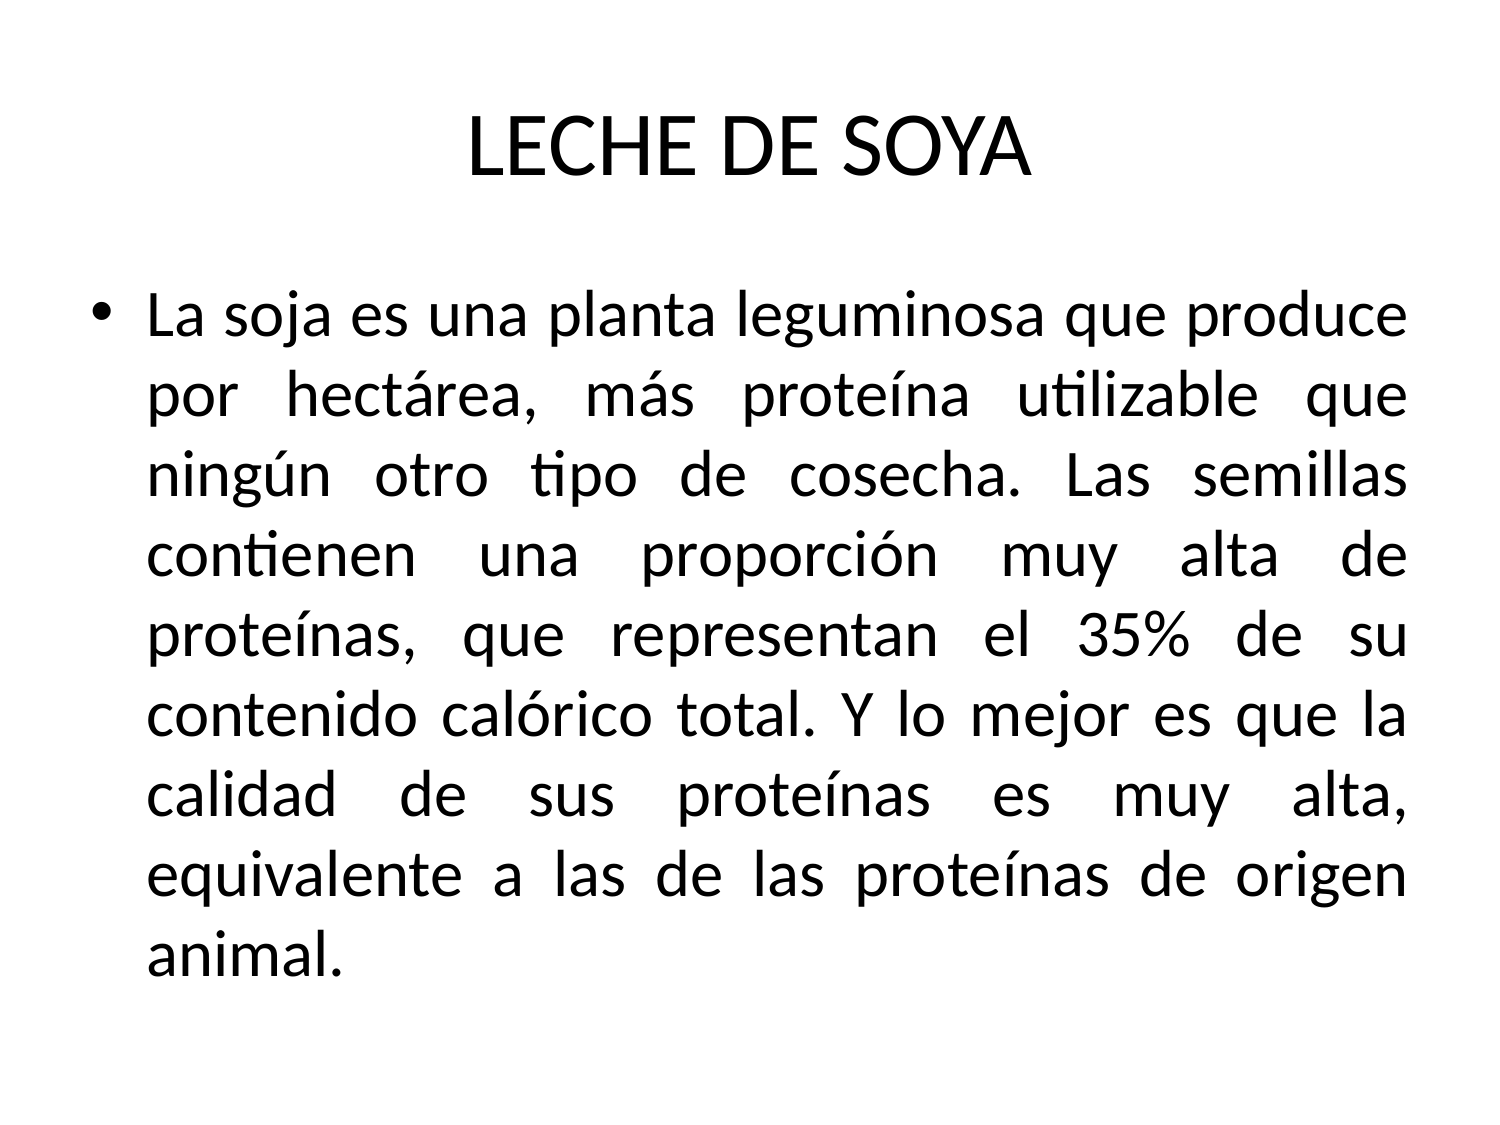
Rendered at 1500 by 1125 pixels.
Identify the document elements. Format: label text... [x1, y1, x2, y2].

title LECHE DE SOYA [75, 45, 1425, 233]
list La soja es una planta leguminosa que produce por hectárea, más proteína utilizable que ningún otro tipo de cosecha. Las semillas contienen una proporción muy alta de proteínas, que representan el 35% de su contenido calórico total. Y lo mejor es que la calidad de sus proteínas es muy alta, equivalente a las de las proteínas de origen animal. [75, 262, 1425, 1005]
